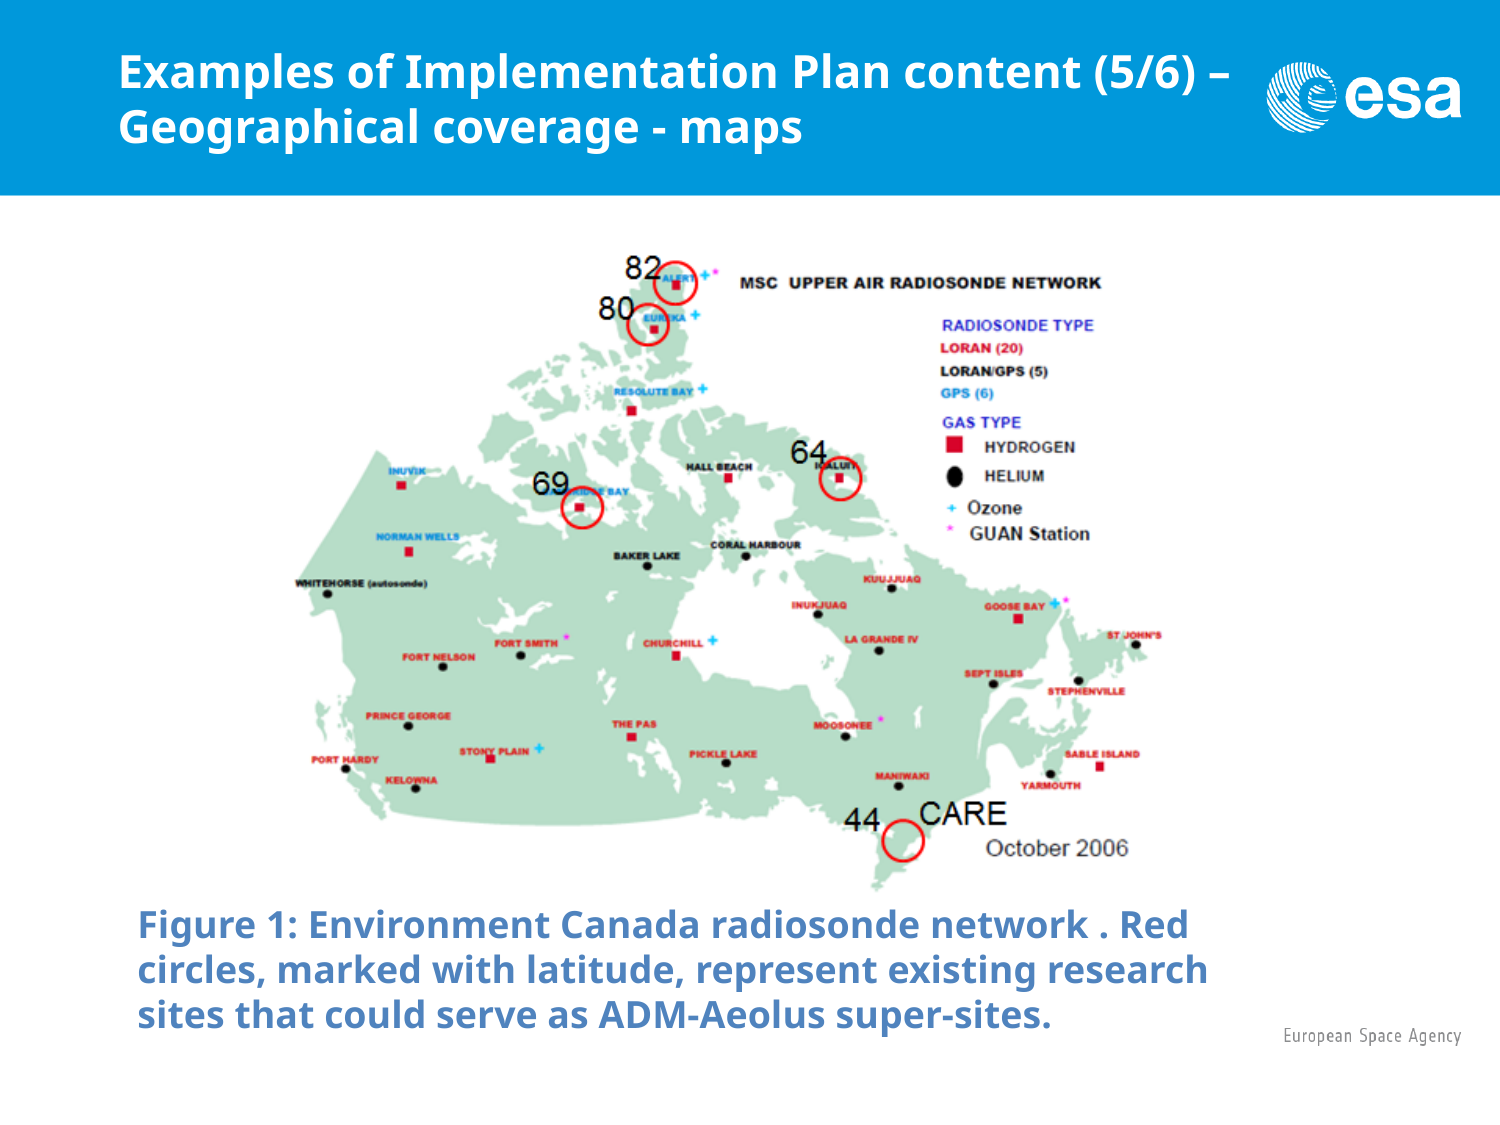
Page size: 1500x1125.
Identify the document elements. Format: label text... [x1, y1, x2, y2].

picture [1264, 1020, 1500, 1059]
picture [1279, 64, 1298, 86]
picture [1270, 85, 1274, 95]
picture [1292, 111, 1300, 117]
picture [1291, 98, 1300, 107]
picture [1388, 78, 1420, 118]
text_box Figure 1: Environment Canada radiosonde network . Red circles, marked with latitude, represent existing research sites that could serve as ADM‐Aeolus super‐sites. [122, 893, 1284, 1044]
picture [1283, 85, 1288, 95]
picture [1279, 111, 1286, 117]
picture [282, 220, 1218, 905]
picture [1276, 74, 1280, 88]
picture [1268, 102, 1275, 112]
title Examples of Implementation Plan content (5/6) – Geographical coverage - maps [102, 34, 1264, 161]
picture [1346, 78, 1382, 118]
picture [1287, 118, 1297, 125]
picture [1272, 79, 1278, 94]
picture [1275, 98, 1284, 110]
picture [1268, 92, 1274, 103]
picture [1291, 126, 1299, 131]
picture [1426, 78, 1460, 118]
